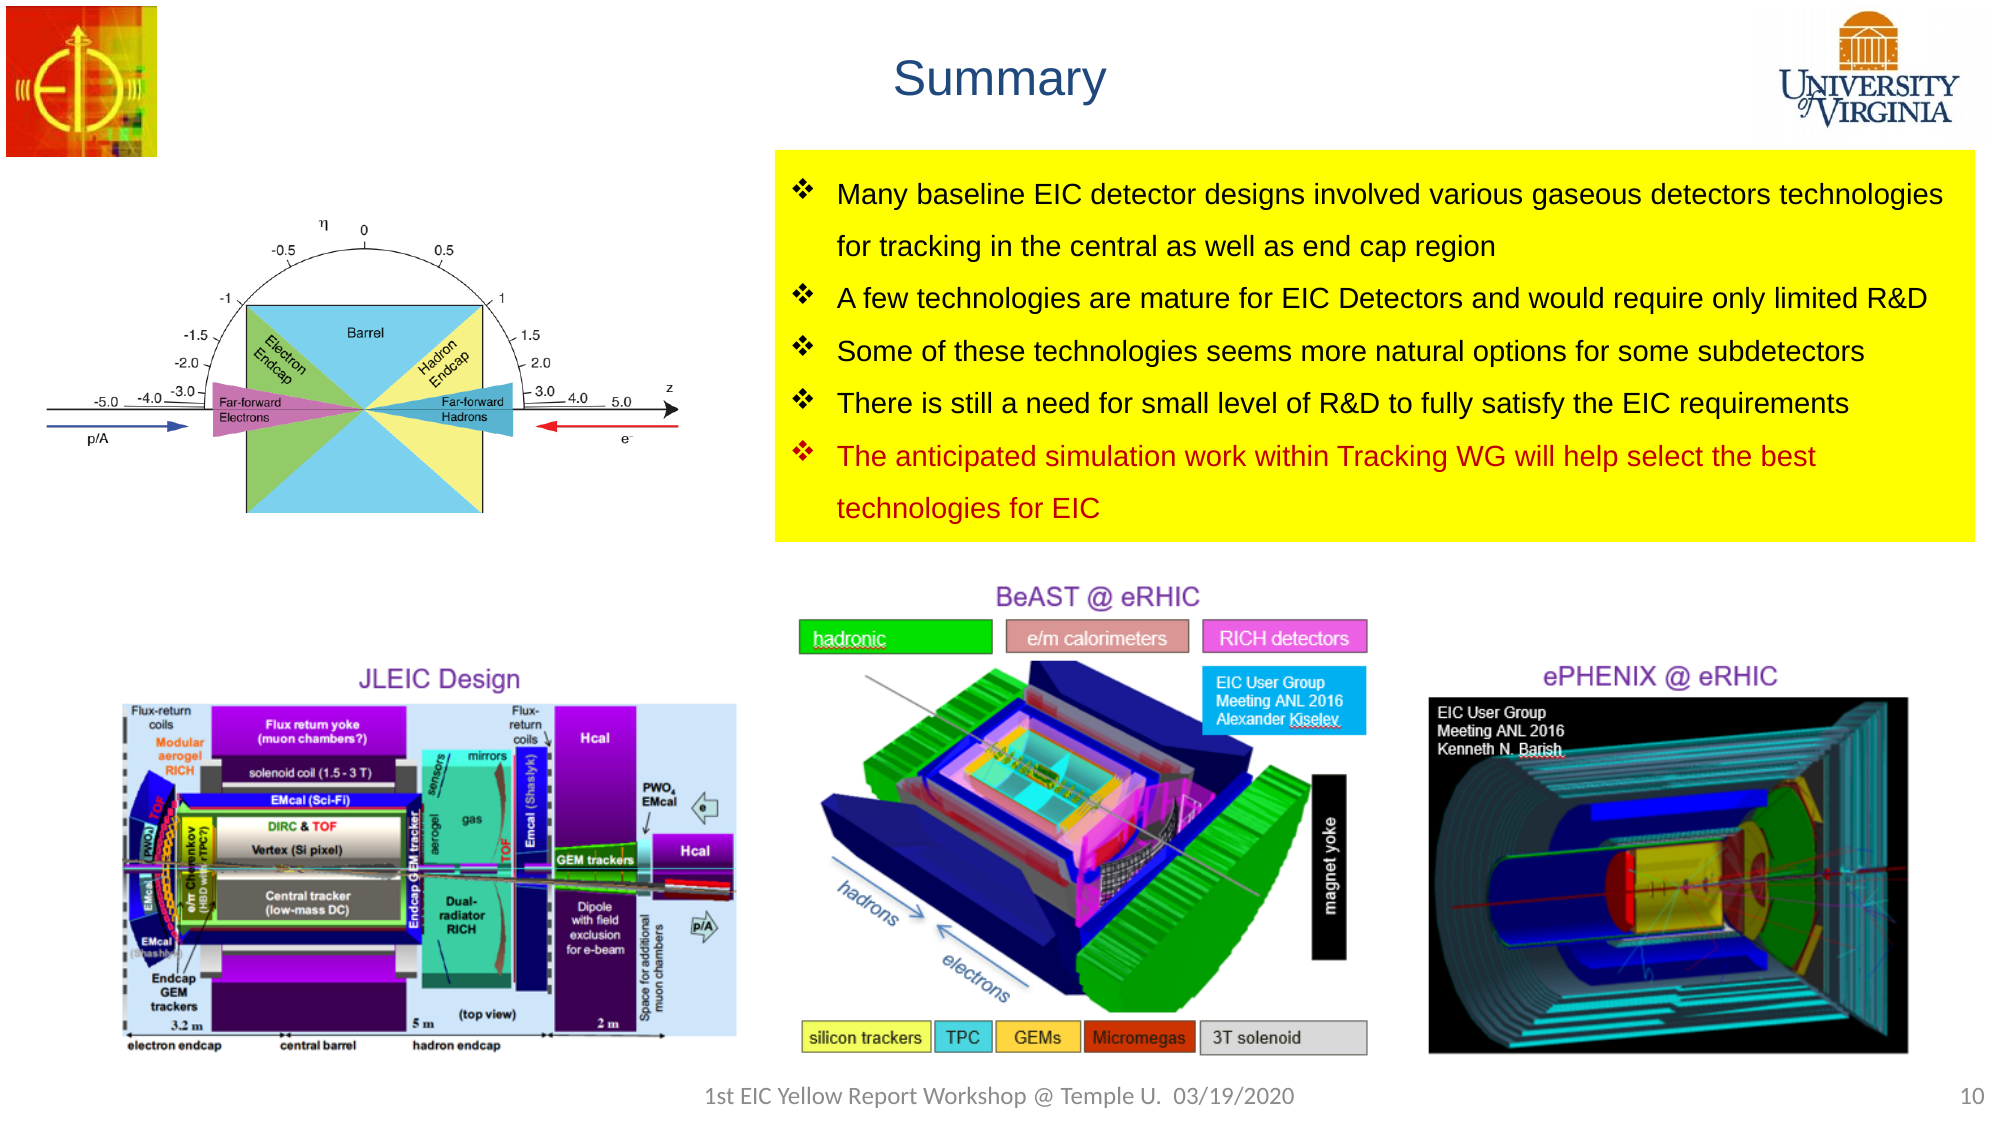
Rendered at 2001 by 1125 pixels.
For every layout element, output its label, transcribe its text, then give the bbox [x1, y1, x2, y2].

picture [46, 212, 679, 513]
text_box Many baseline EIC detector designs involved various gaseous detectors technologies for tracking in the central as well as end cap region A few technologies are mature for EIC Detectors and would require only limited R&D Some of these technologies seems more natural options for some subdetectors There is still a need for small level of R&D to fully satisfy the EIC requirements The anticipated simulation work within Tracking WG will help select the best technologies for EIC [774, 149, 1975, 542]
slide_number 10 [1533, 1065, 2000, 1125]
footer 1st EIC Yellow Report Workshop @ Temple U. 03/19/2020 [683, 1077, 1317, 1125]
picture [112, 574, 1913, 1066]
title Summary [0, 0, 2000, 150]
picture [6, 150, 157, 157]
